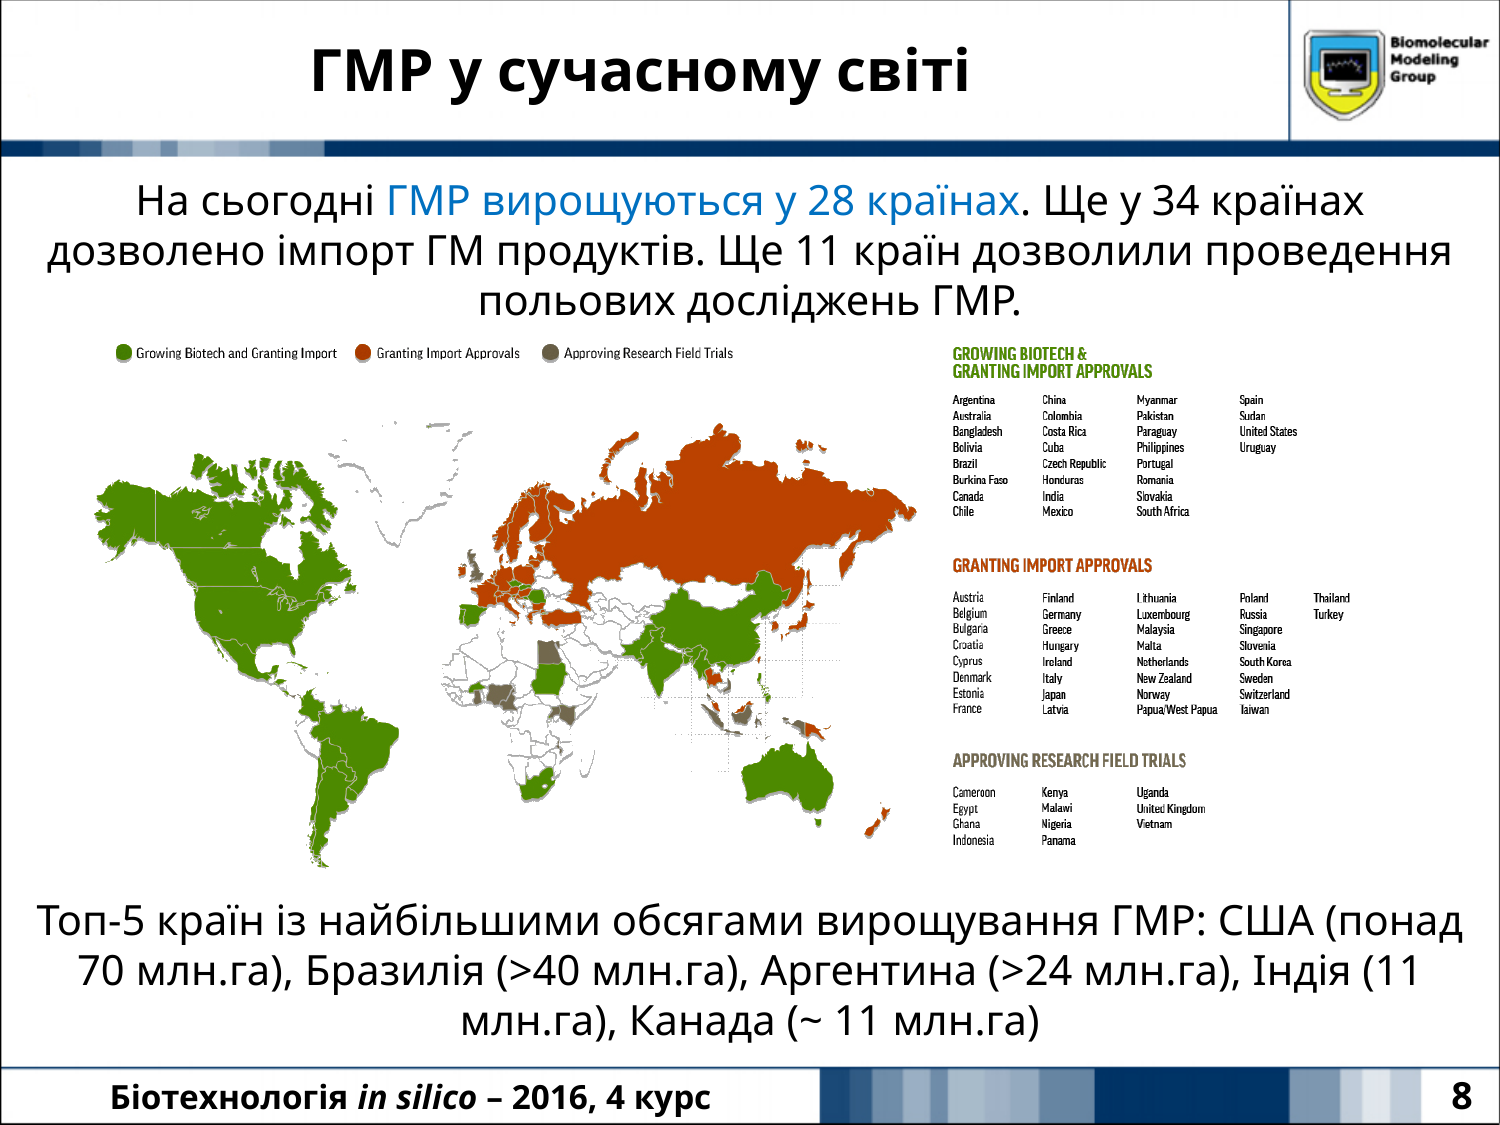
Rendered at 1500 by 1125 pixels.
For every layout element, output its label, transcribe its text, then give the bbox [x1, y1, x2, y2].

text_box Біотехнологія in silico – 2016, 4 курс [0, 1068, 821, 1124]
text_box На сьогодні ГМР вирощуються у 28 країнах. Ще у 34 країнах дозволено імпорт ГМ продуктів. Ще 11 країн дозволили проведення польових досліджень ГМР. Топ-5 країн із найбільшими обсягами вирощування ГМР: США (понад 70 млн.га), Бразилія (>40 млн.га), Аргентина (>24 млн.га), Індія (11 млн.га), Канада (~ 11 млн.га) [5, 165, 1495, 1052]
title ГМР у сучасному світі [0, 0, 1282, 138]
picture [0, 0, 1500, 1125]
text_box 8 [1436, 1063, 1488, 1125]
